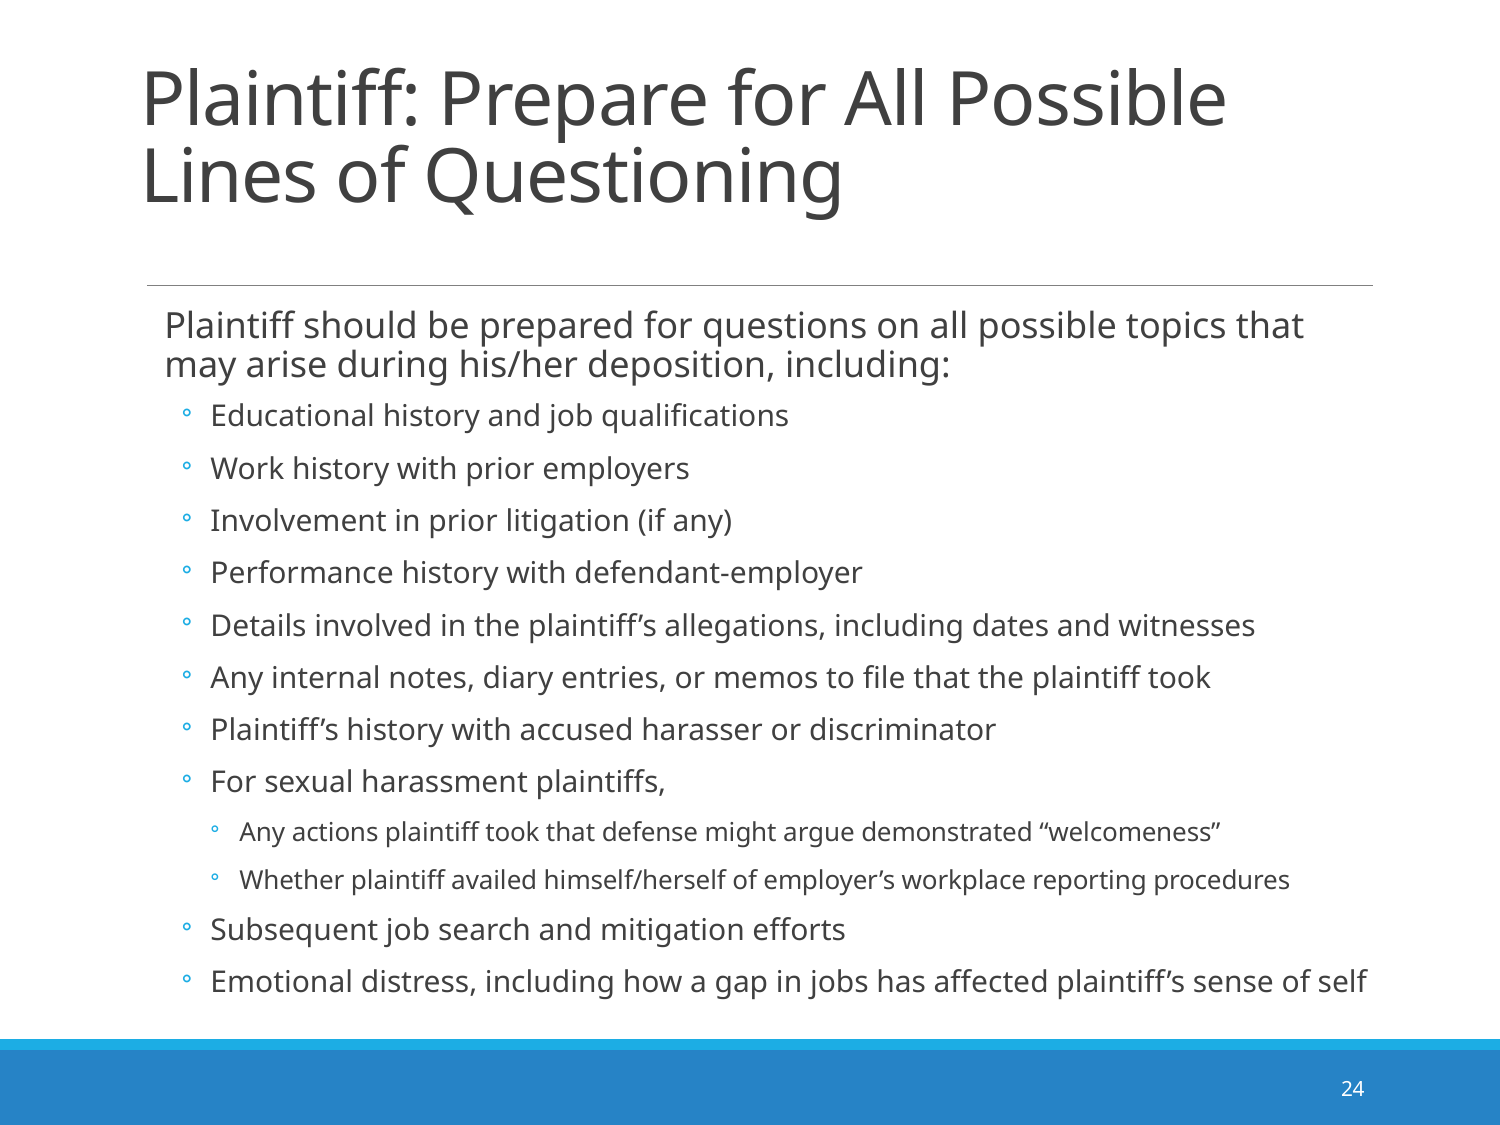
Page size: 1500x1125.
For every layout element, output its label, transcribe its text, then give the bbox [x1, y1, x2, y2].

slide_number 24 [1218, 1059, 1380, 1120]
title Plaintiff: Prepare for All Possible Lines of Questioning [125, 37, 1425, 225]
list Plaintiff should be prepared for questions on all possible topics that may arise during his/her deposition, including: Educational history and job qualifications Work history with prior employers Involvement in prior litigation (if any) Performance history with defendant-employer Details involved in the plaintiff’s allegations, including dates and witnesses Any internal notes, diary entries, or memos to file that the plaintiff took Plaintiff’s history with accused harasser or discriminator For sexual harassment plaintiffs, Any actions plaintiff took that defense might argue demonstrated “welcomeness” Whether plaintiff availed himself/herself of employer’s workplace reporting procedures Subsequent job search and mitigation efforts Emotional distress, including how a gap in jobs has affected plaintiff’s sense of self [150, 299, 1375, 1013]
